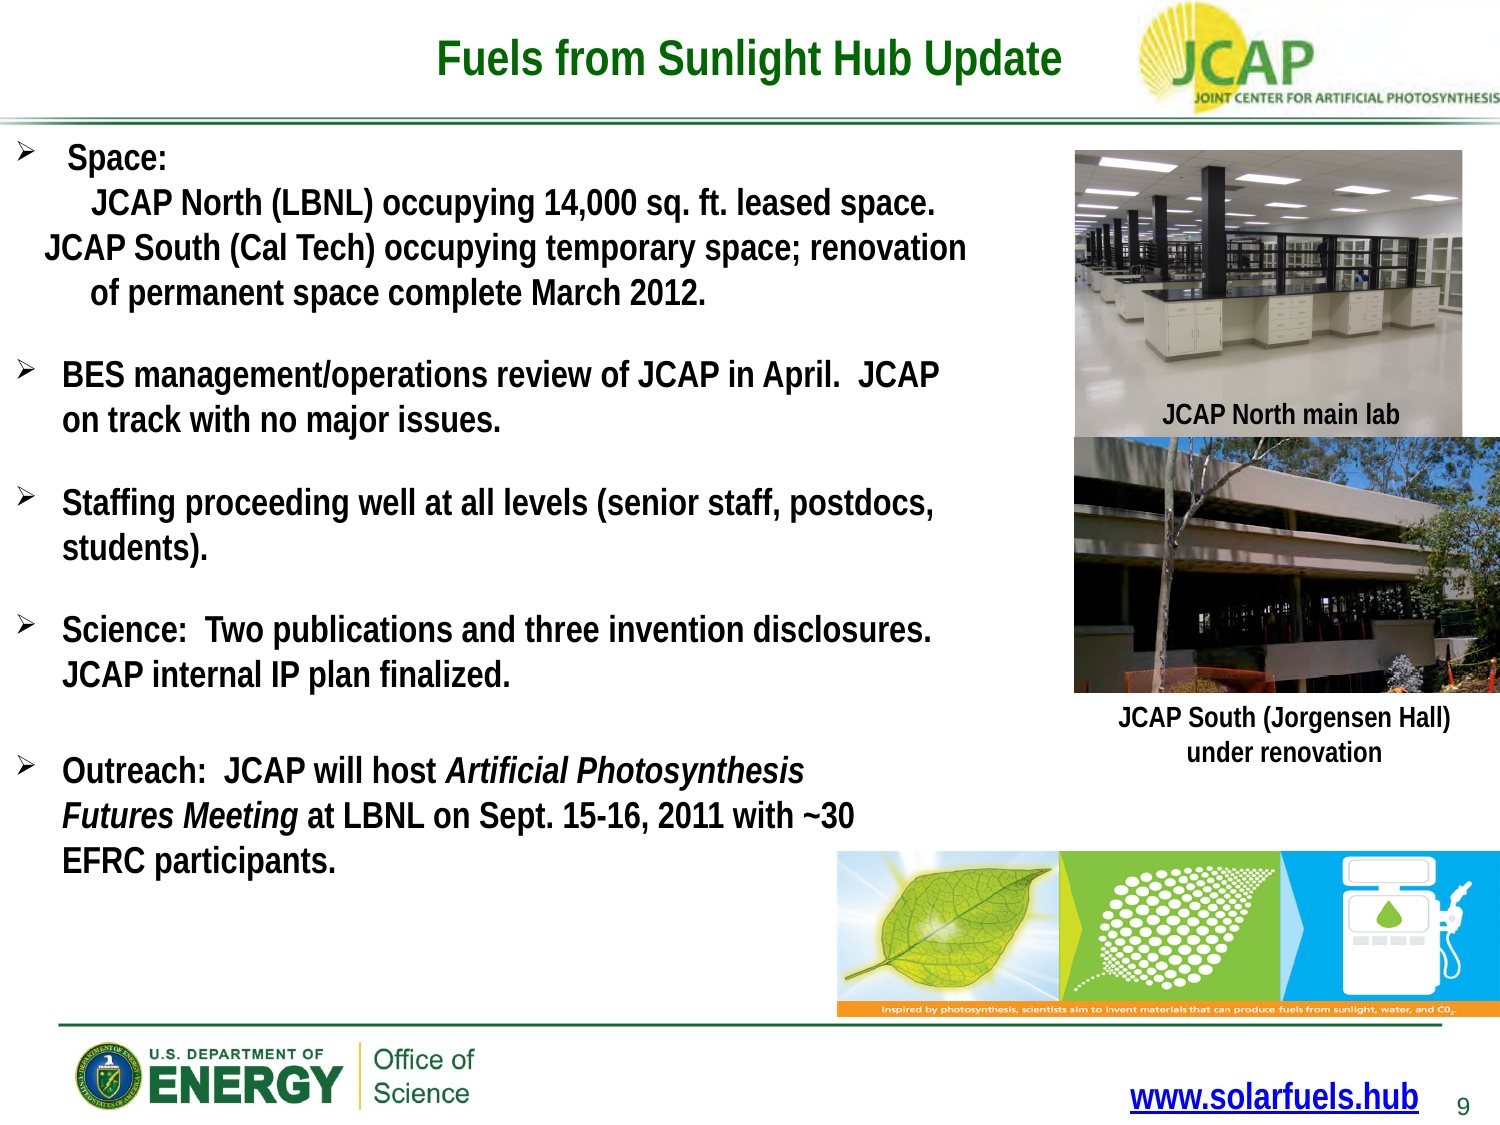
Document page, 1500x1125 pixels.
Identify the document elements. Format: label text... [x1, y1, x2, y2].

picture [1137, 0, 1500, 116]
text_box 9 [1441, 1082, 1500, 1125]
text_box Outreach: JCAP will host Artificial Photosynthesis Futures Meeting at LBNL on Sept. 15-16, 2011 with ~30 EFRC participants. [0, 681, 878, 947]
title Fuels from Sunlight Hub Update [0, 0, 1500, 149]
text_box www.solarfuels.hub [1115, 1064, 1435, 1125]
picture [1443, 953, 1447, 977]
picture [1453, 952, 1460, 977]
picture [0, 149, 1500, 1125]
text_box JCAP South (Jorgensen Hall) under renovation [1069, 698, 1500, 776]
picture [1343, 857, 1471, 994]
text_box Space: JCAP North (LBNL) occupying 14,000 sq. ft. leased space. JCAP South (Cal Tech) occupying temporary space; renovation of permanent space complete March 2012. BES management/operations review of JCAP in April. JCAP on track with no major issues. Staffing proceeding well at all levels (senior staff, postdocs, students). Science: Two publications and three invention disclosures. JCAP internal IP plan finalized. [0, 125, 992, 703]
